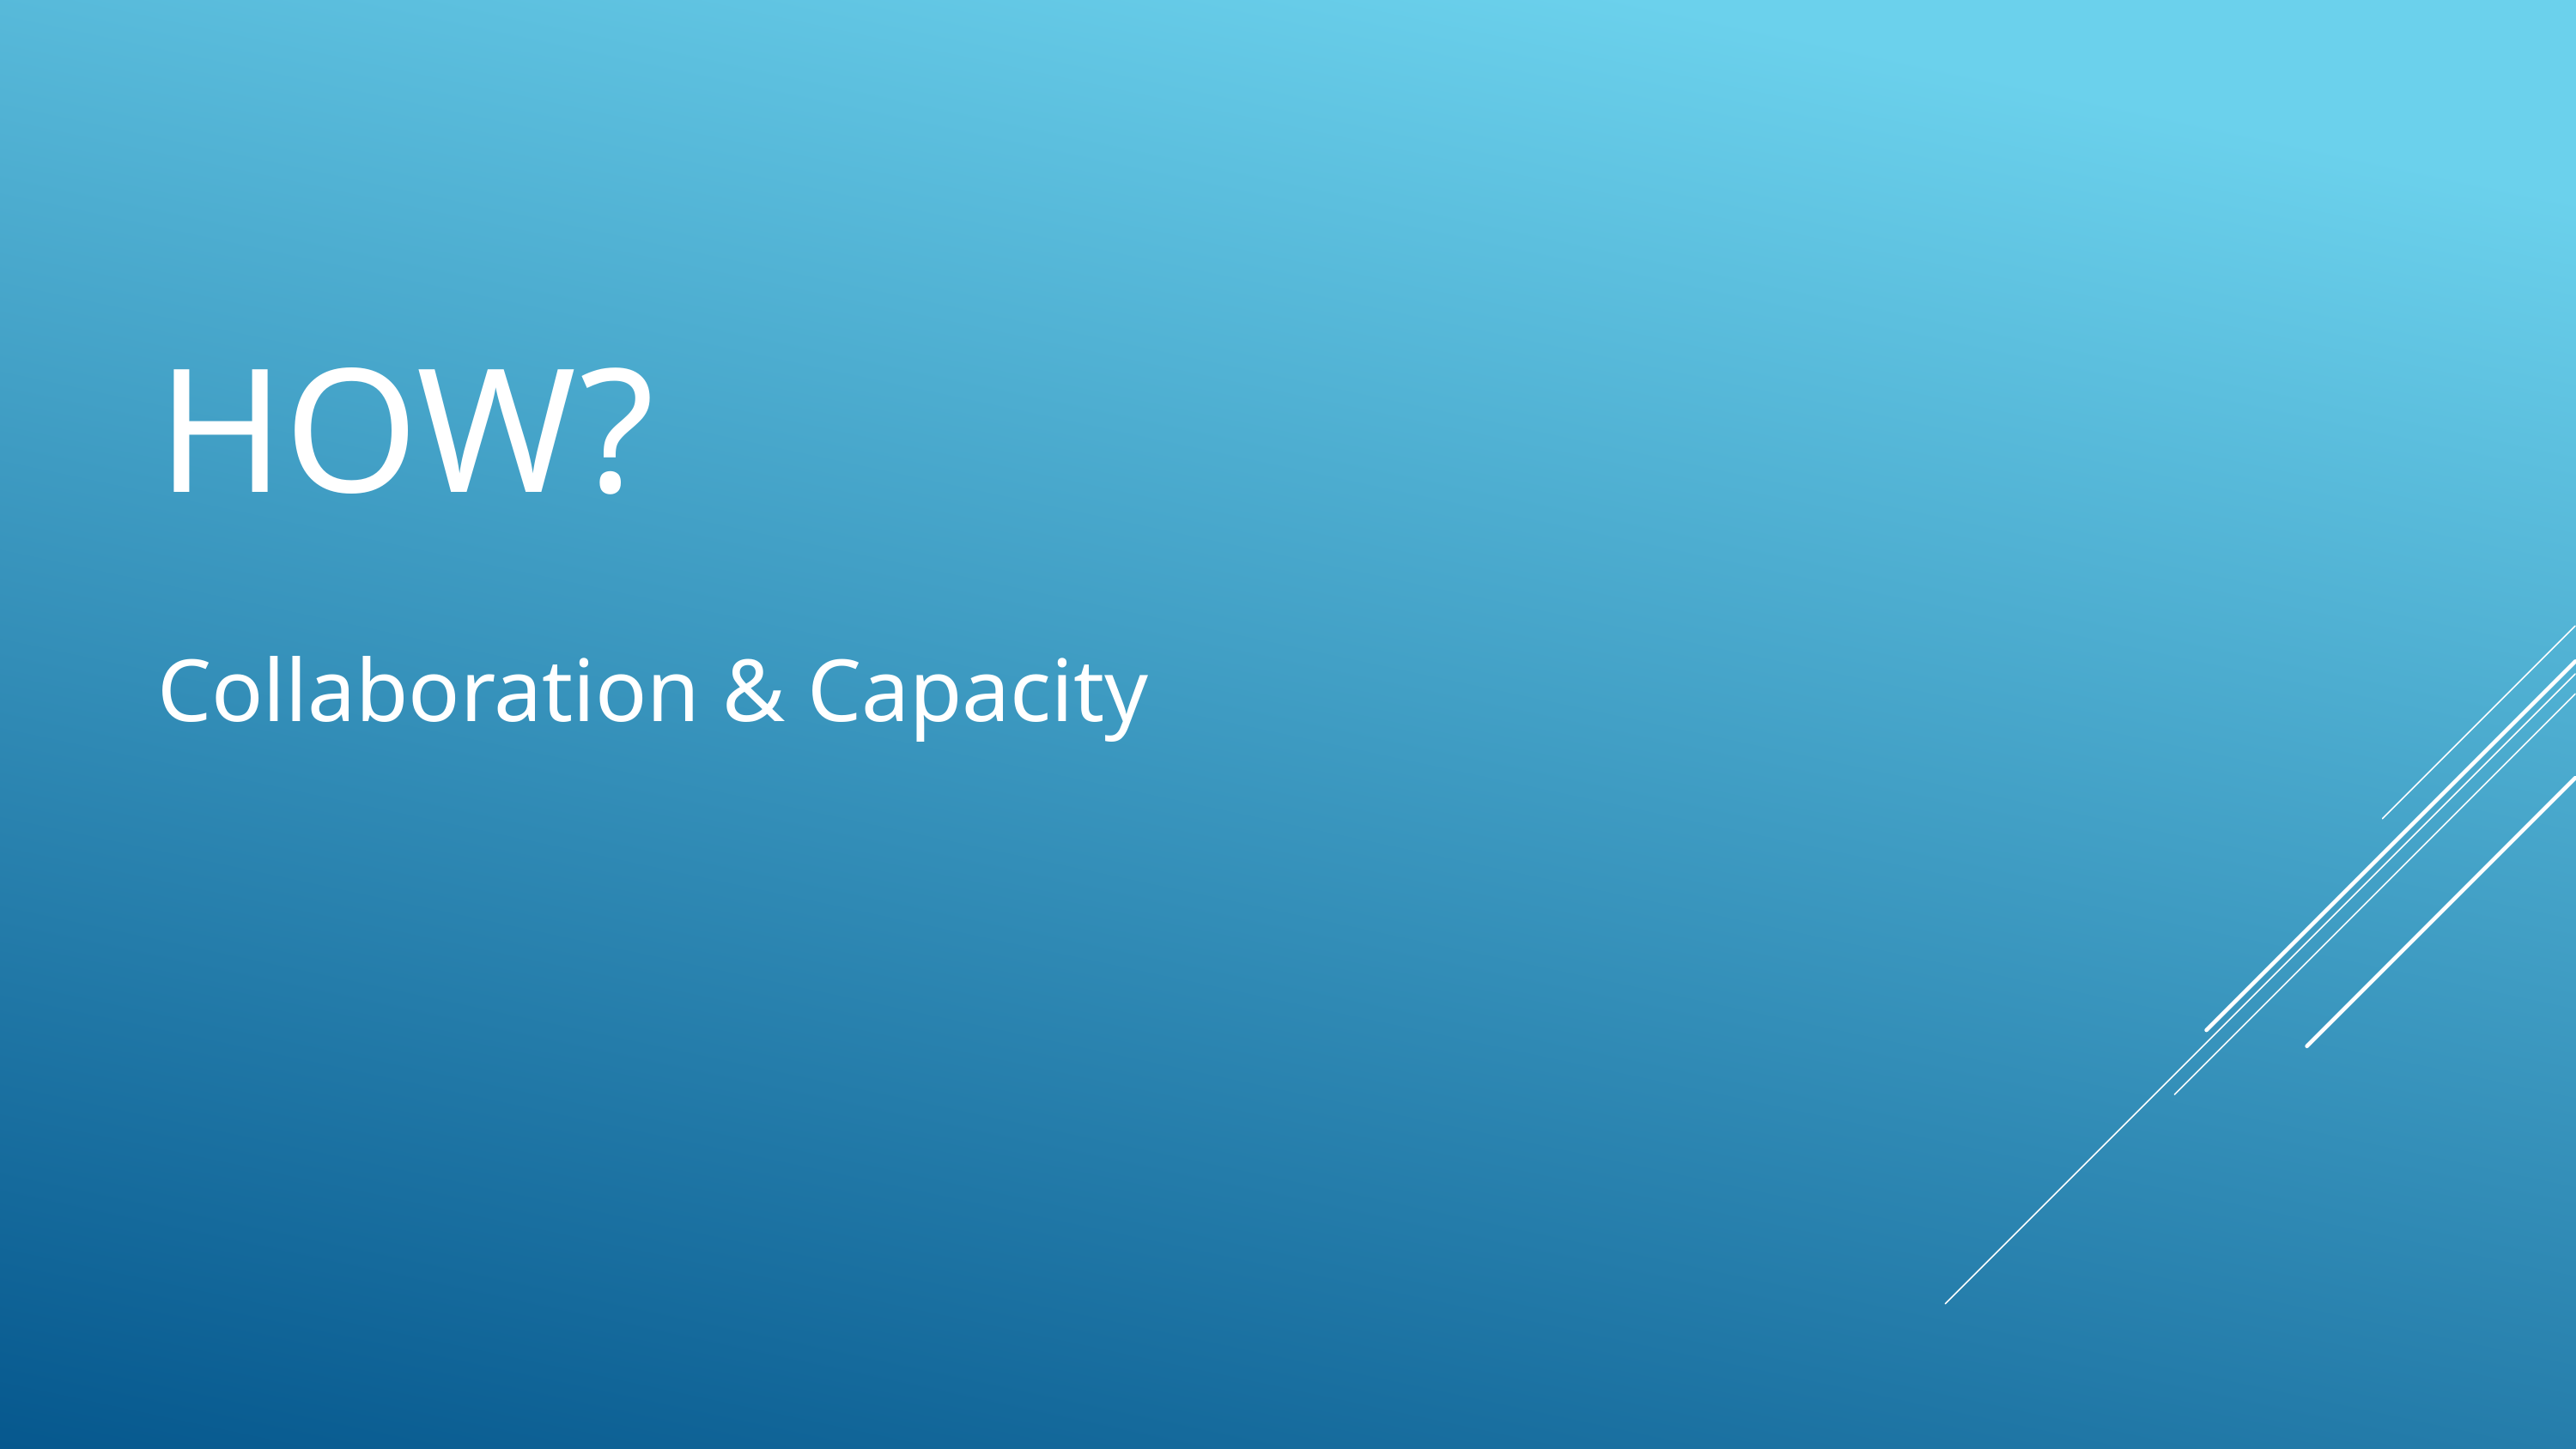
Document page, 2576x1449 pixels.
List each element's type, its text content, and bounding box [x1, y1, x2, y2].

list Collaboration & Capacity [144, 622, 1948, 940]
title How? [144, 67, 1948, 549]
